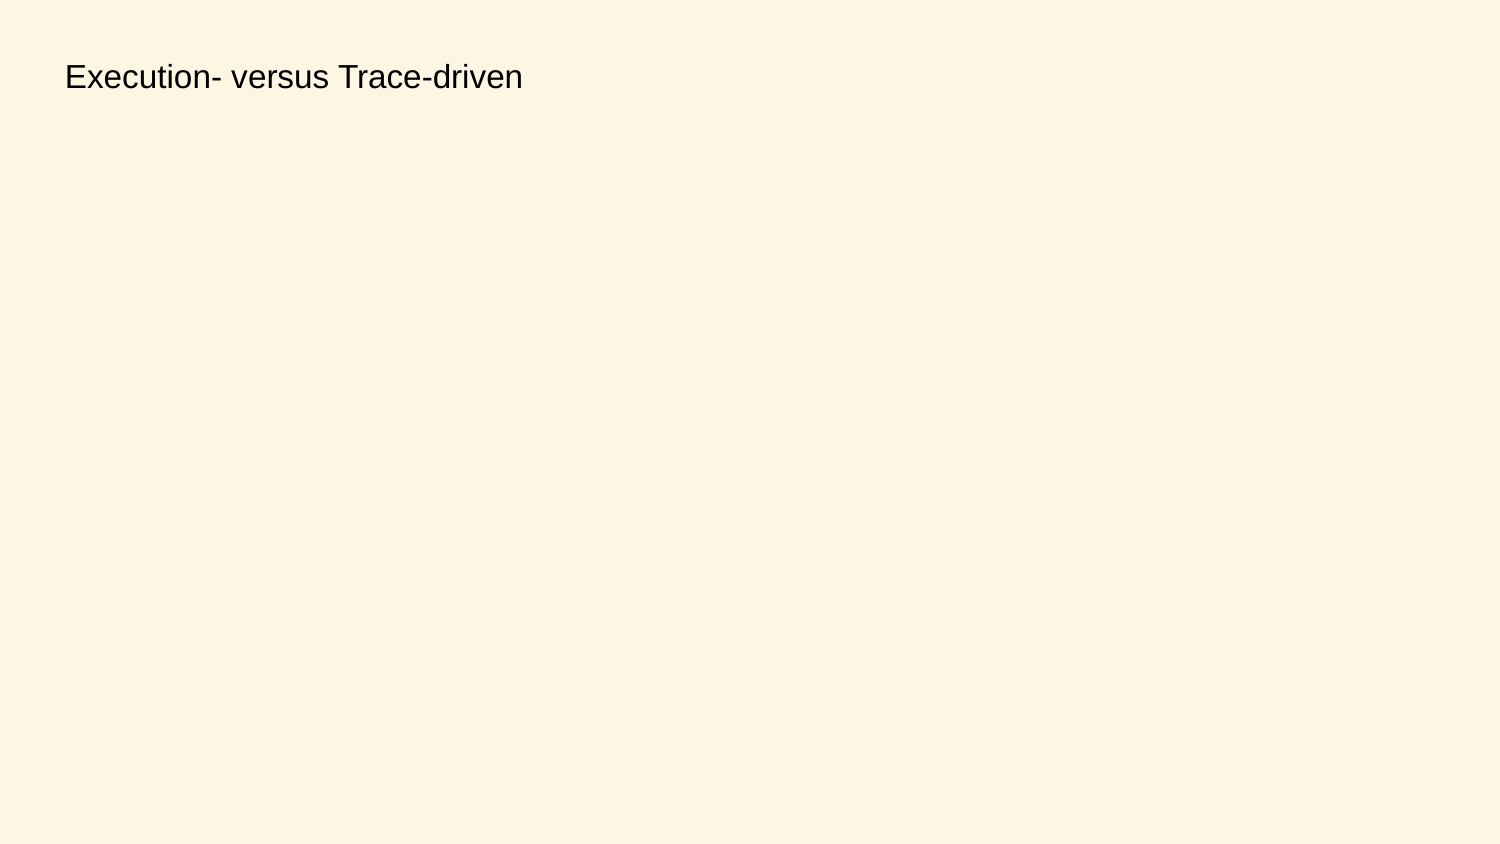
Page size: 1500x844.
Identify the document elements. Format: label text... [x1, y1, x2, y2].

title Execution- versus Trace-driven [51, 27, 1449, 122]
